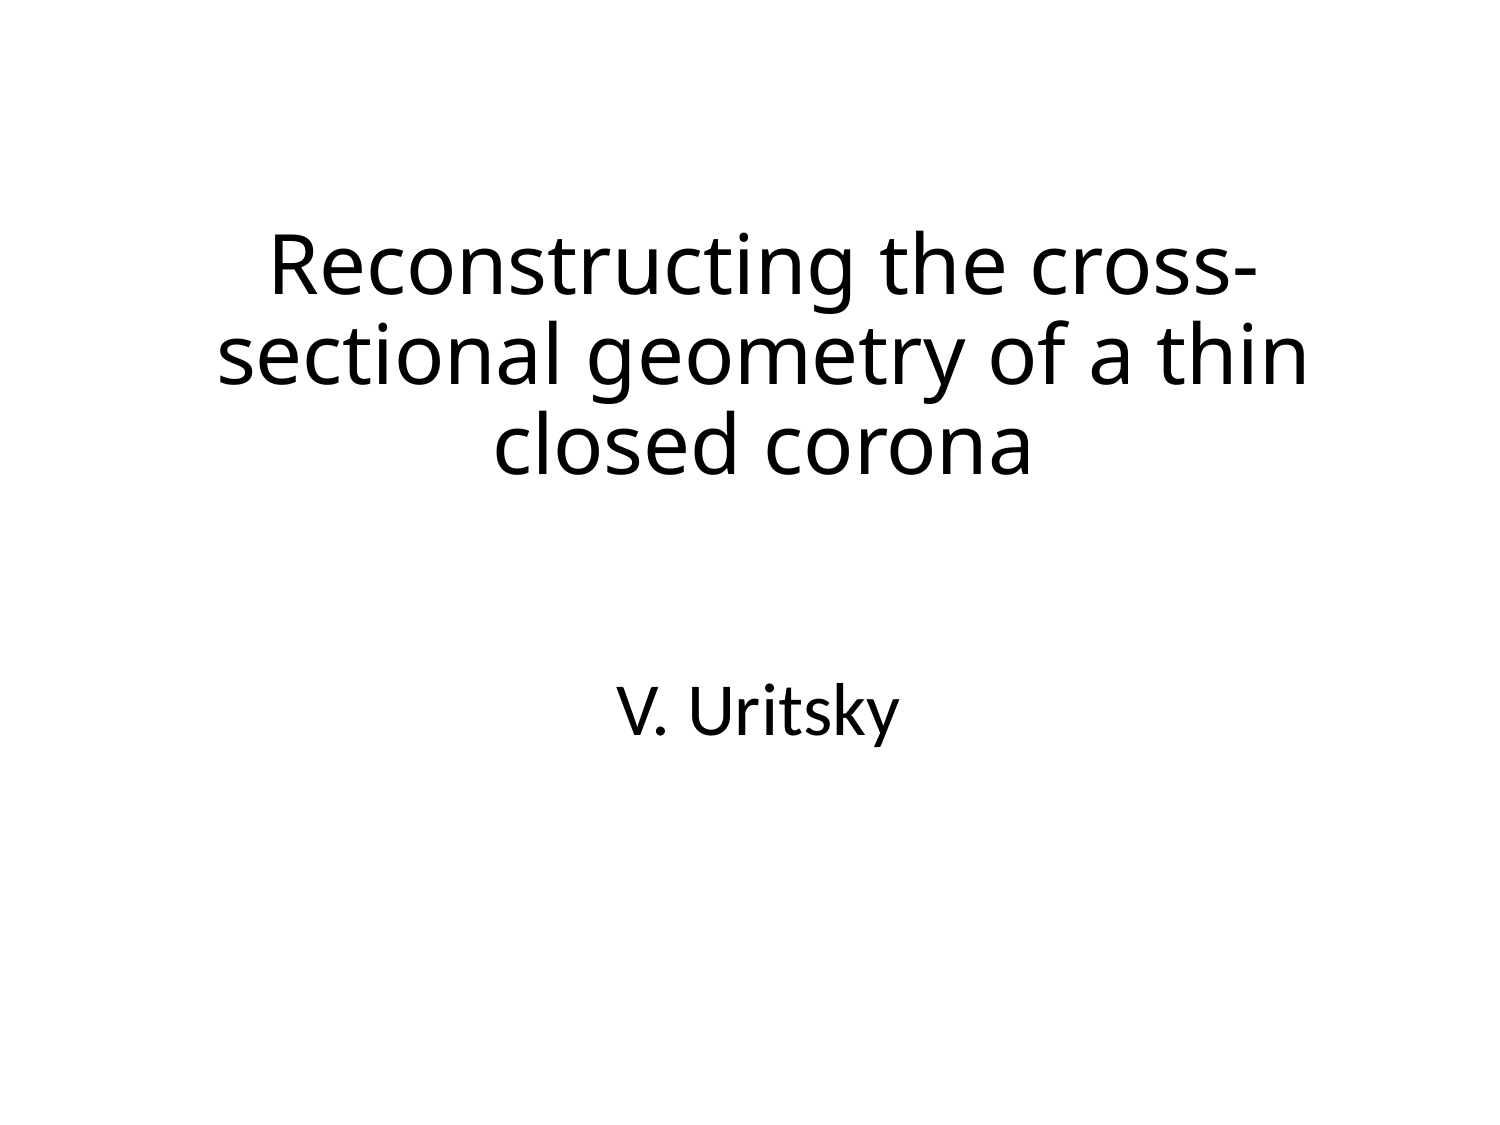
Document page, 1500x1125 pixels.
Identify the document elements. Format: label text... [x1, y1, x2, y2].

subtitle V. Uritsky [195, 663, 1321, 790]
title Reconstructing the cross-sectional geometry of a thin closed corona [107, 229, 1421, 500]
